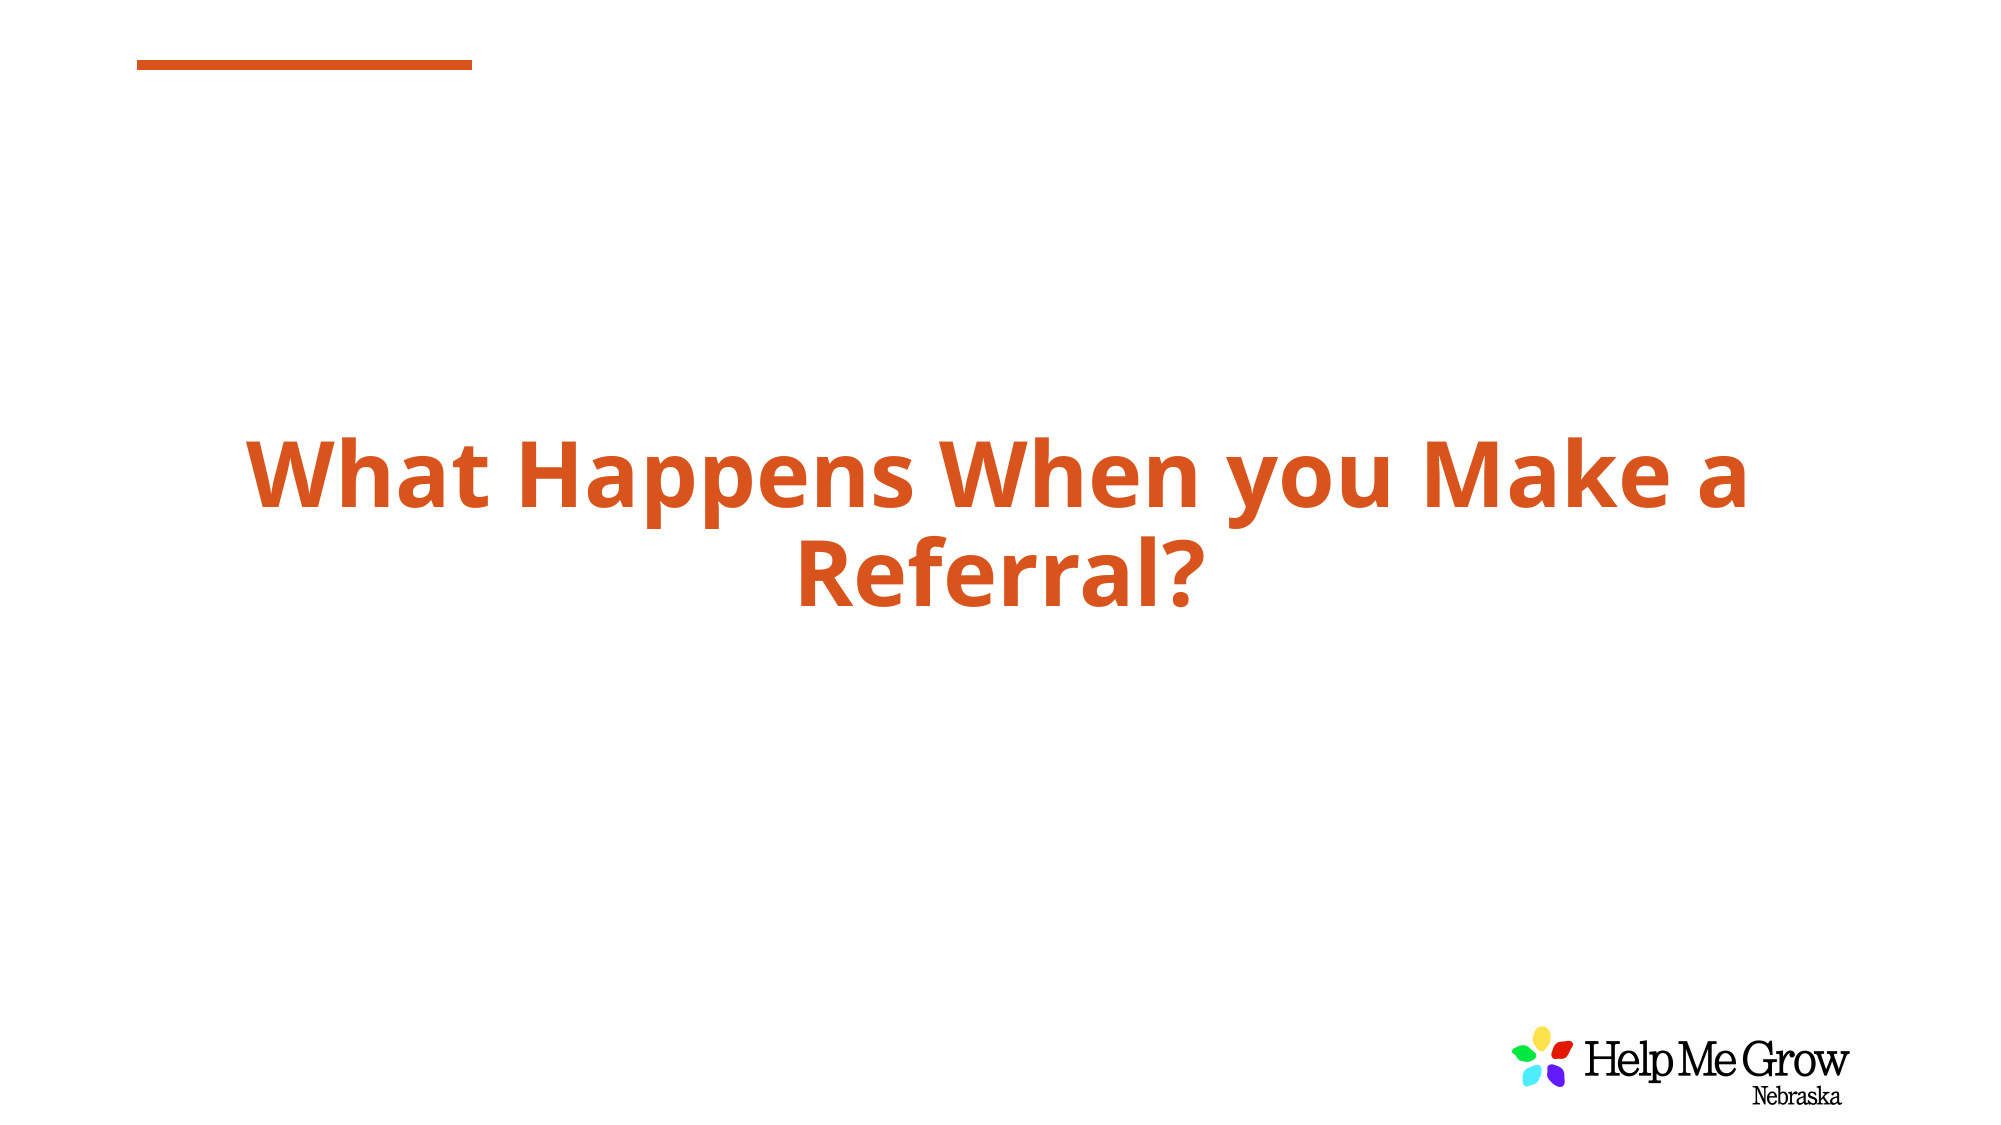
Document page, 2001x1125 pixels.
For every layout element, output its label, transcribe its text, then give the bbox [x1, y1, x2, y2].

picture [1499, 1016, 1863, 1116]
text_box What Happens When you Make a Referral? [137, 420, 1863, 638]
